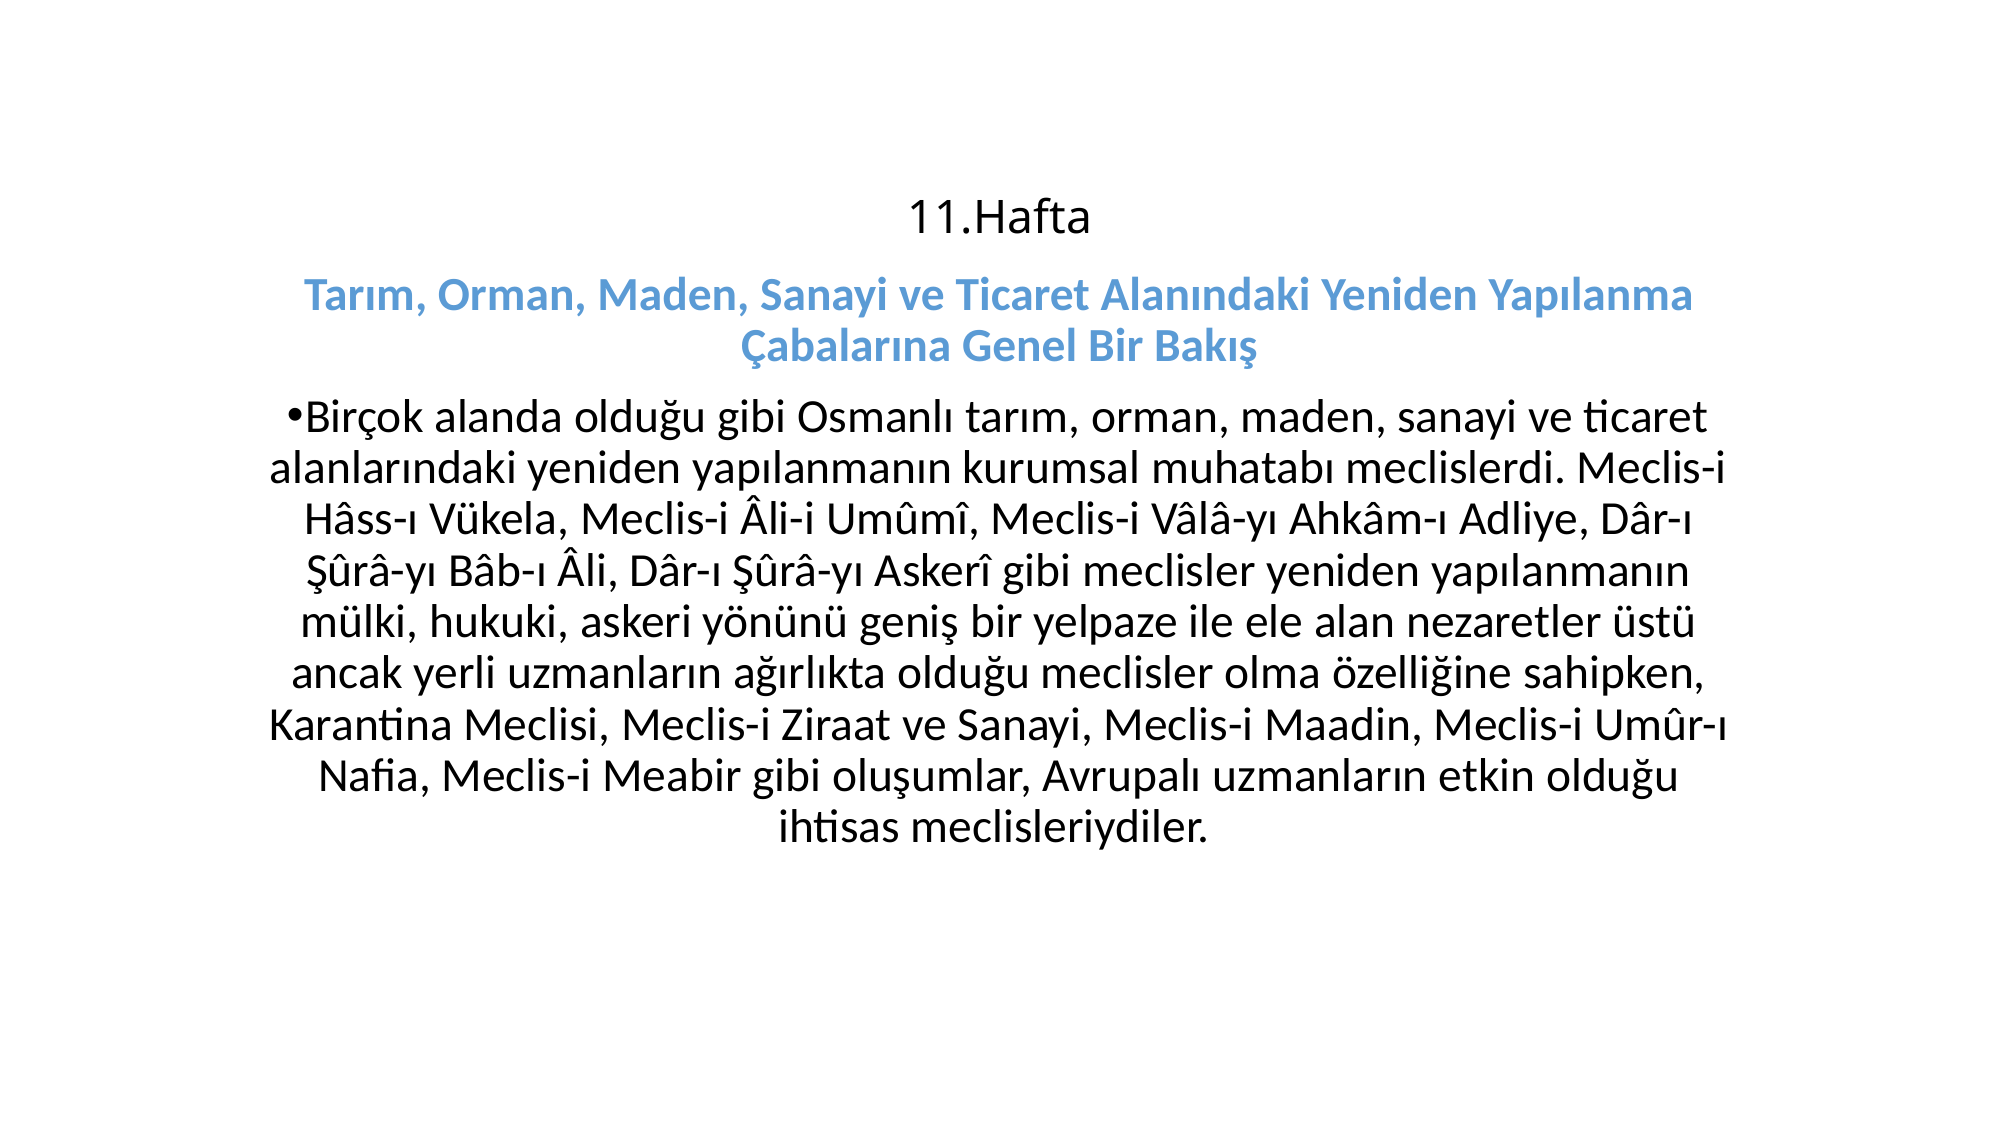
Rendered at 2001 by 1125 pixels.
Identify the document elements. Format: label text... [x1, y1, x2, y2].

title 11.Hafta [249, 184, 1750, 262]
subtitle Tarım, Orman, Maden, Sanayi ve Ticaret Alanındaki Yeniden Yapılanma Çabalarına Genel Bir Bakış Birçok alanda olduğu gibi Osmanlı tarım, orman, maden, sanayi ve ticaret alanlarındaki yeniden yapılanmanın kurumsal muhatabı meclislerdi. Meclis-i Hâss-ı Vükela, Meclis-i Âli-i Umûmî, Meclis-i Vâlâ-yı Ahkâm-ı Adliye, Dâr-ı Şûrâ-yı Bâb-ı Âli, Dâr-ı Şûrâ-yı Askerî gibi meclisler yeniden yapılanmanın mülki, hukuki, askeri yönünü geniş bir yelpaze ile ele alan nezaretler üstü ancak yerli uzmanların ağırlıkta olduğu meclisler olma özelliğine sahipken, Karantina Meclisi, Meclis-i Ziraat ve Sanayi, Meclis-i Maadin, Meclis-i Umûr-ı Nafia, Meclis-i Meabir gibi oluşumlar, Avrupalı uzmanların etkin olduğu ihtisas meclisleriydiler. [249, 262, 1750, 863]
